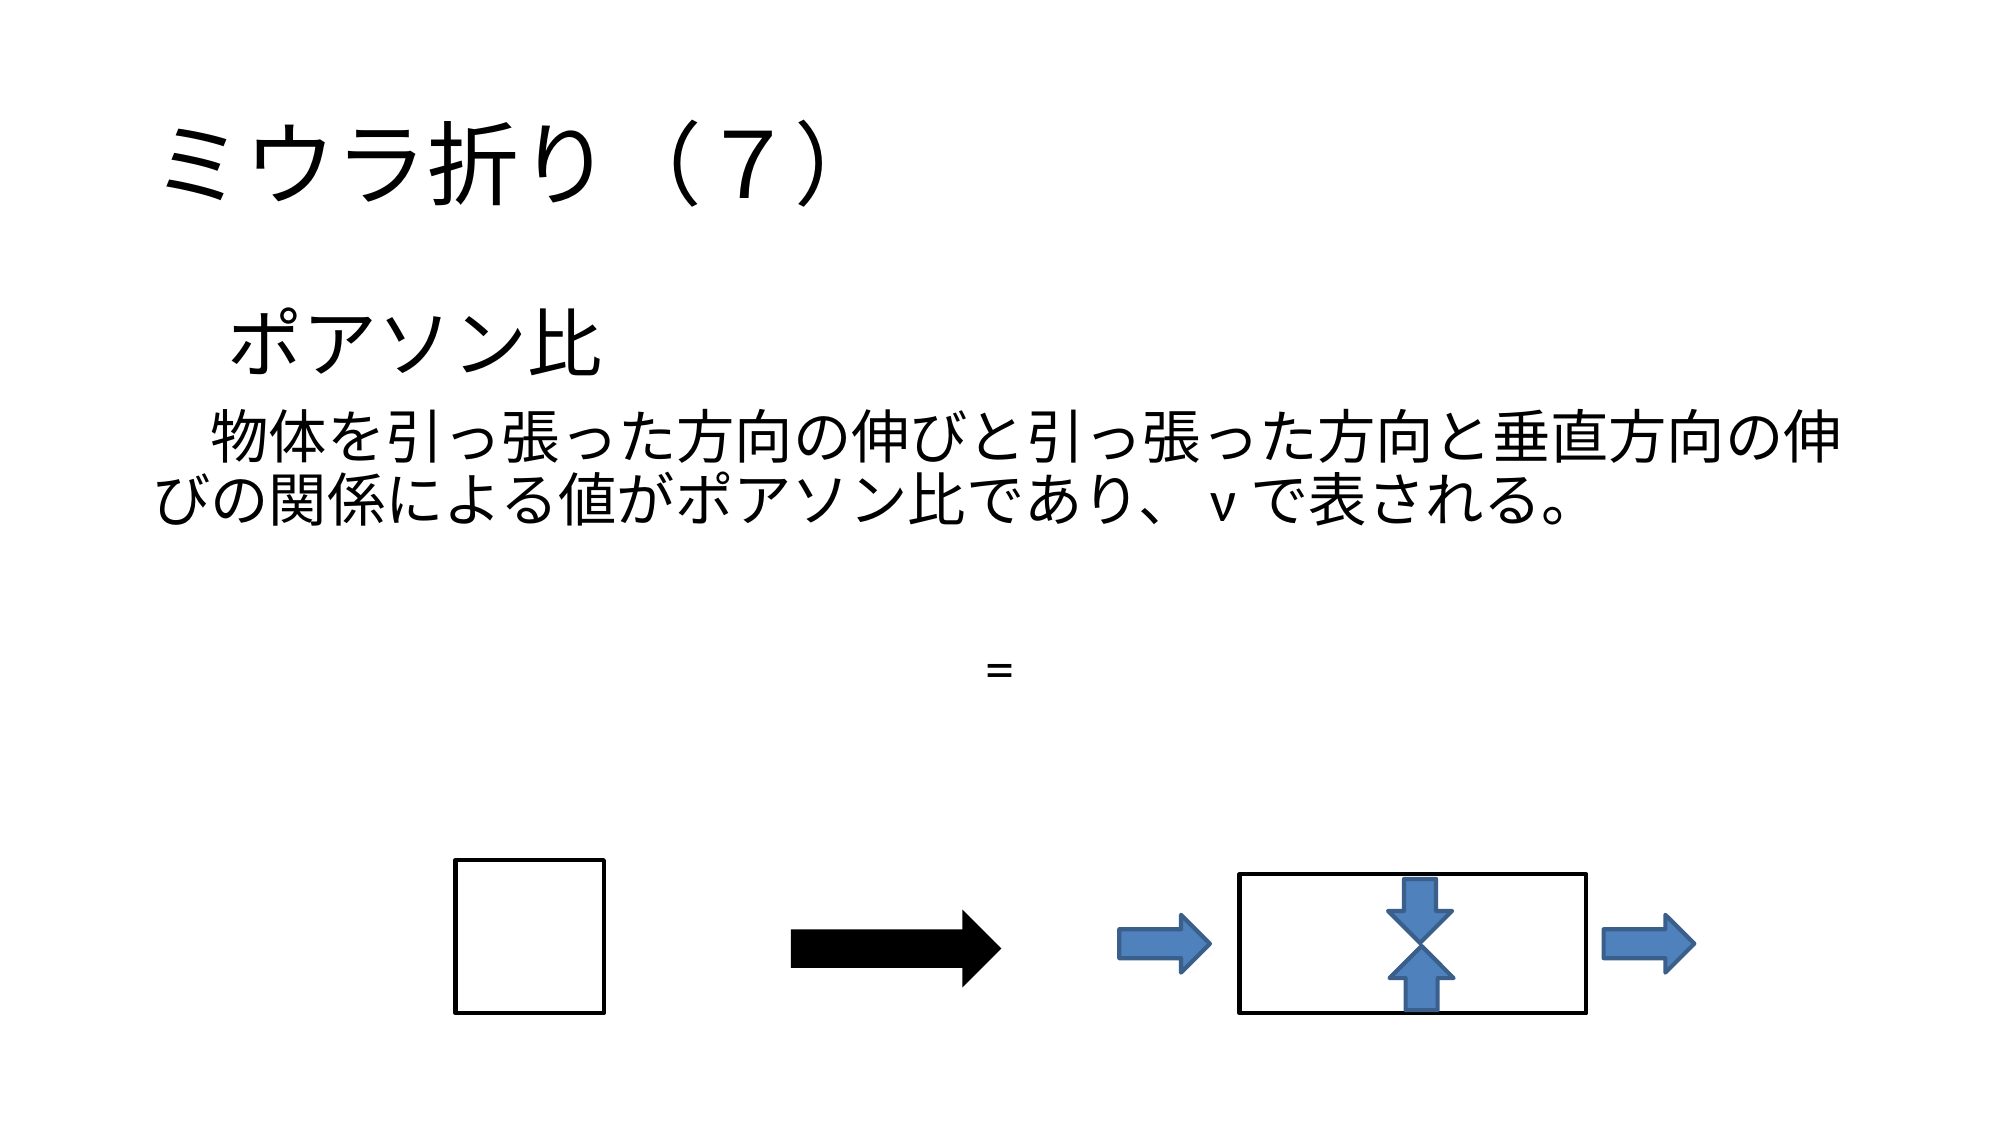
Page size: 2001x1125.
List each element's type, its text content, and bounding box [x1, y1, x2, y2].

text_box [790, 909, 1002, 988]
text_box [1119, 874, 1695, 1014]
text_box [455, 860, 604, 1014]
title ミウラ折り（７） [137, 59, 1863, 278]
